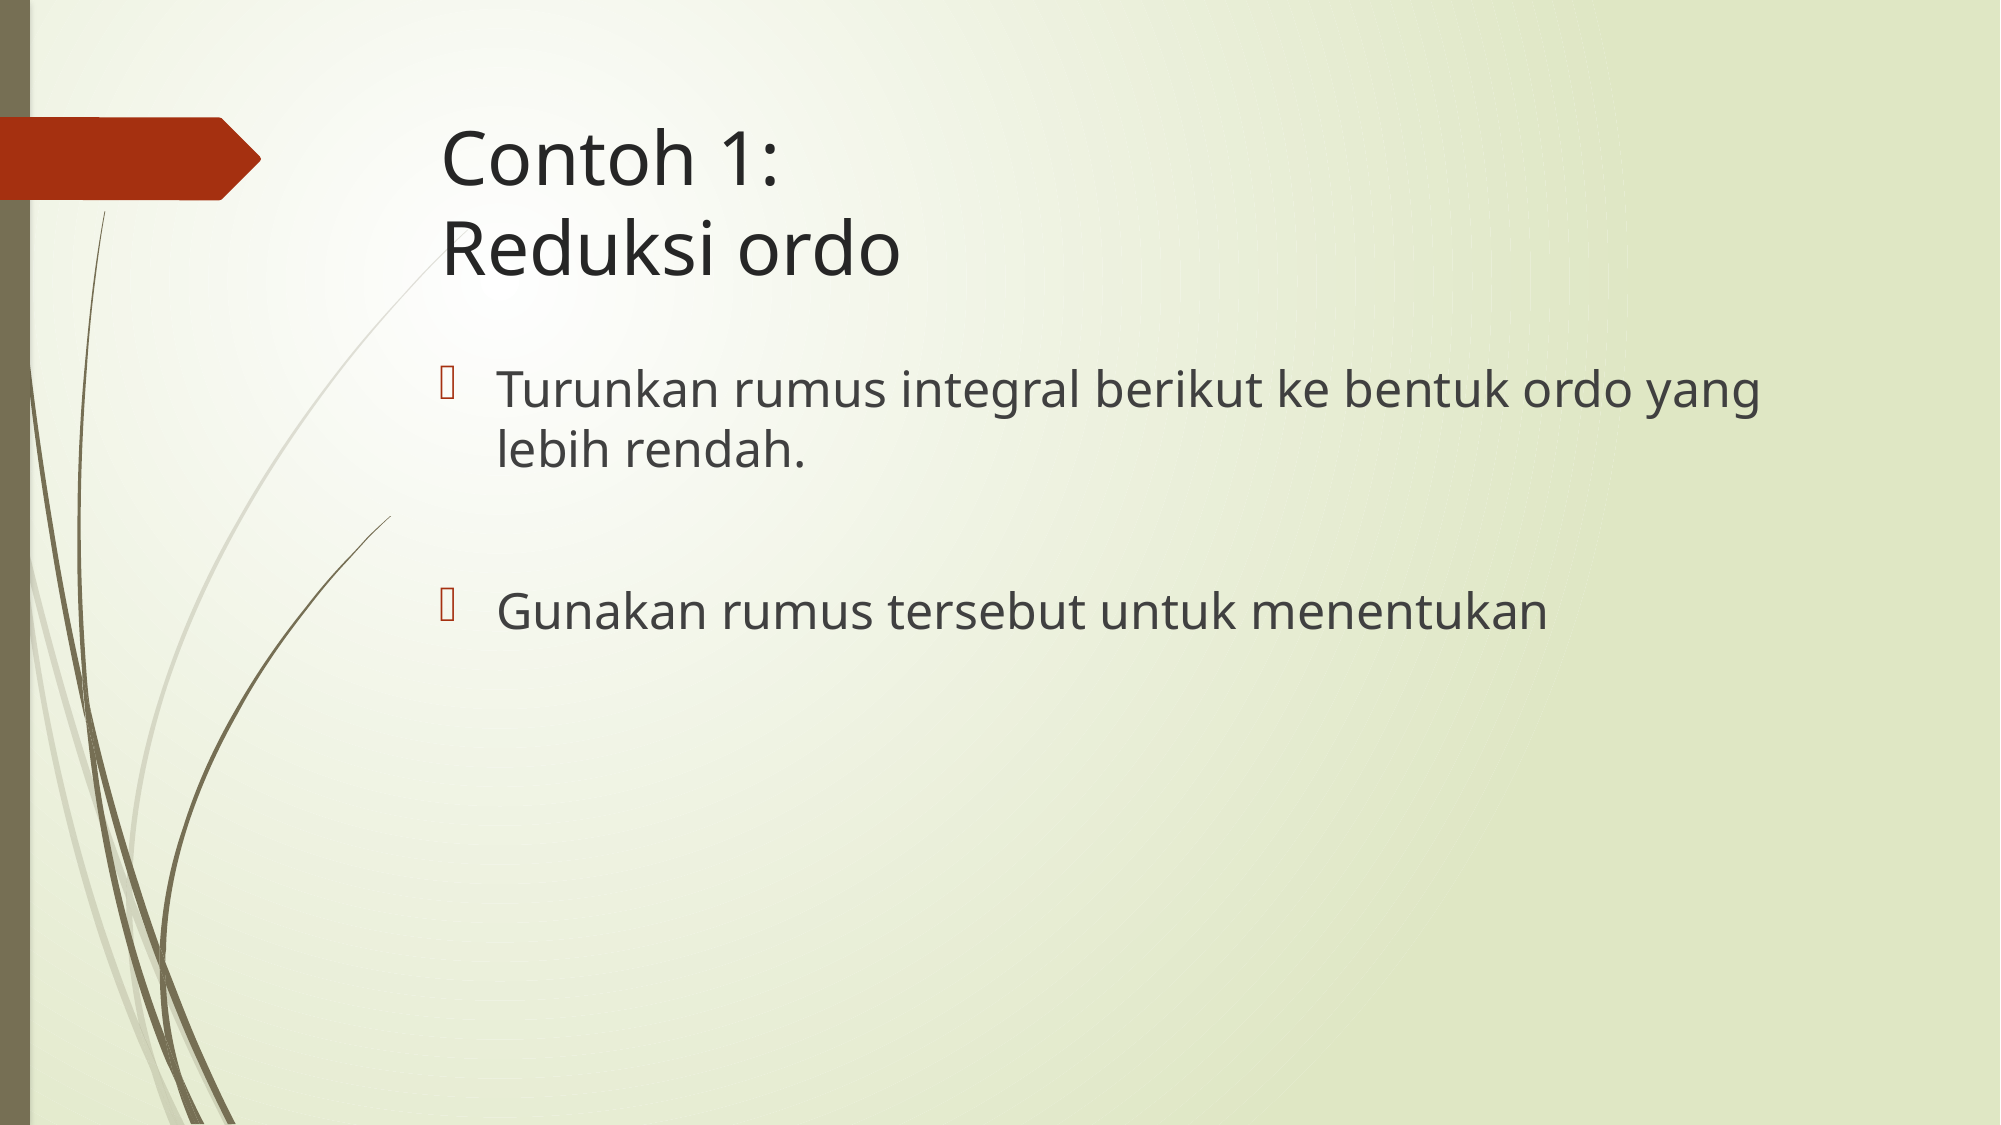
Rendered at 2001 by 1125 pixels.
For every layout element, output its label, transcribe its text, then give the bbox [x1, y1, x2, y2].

title Contoh 1: Reduksi ordo [425, 102, 1888, 313]
